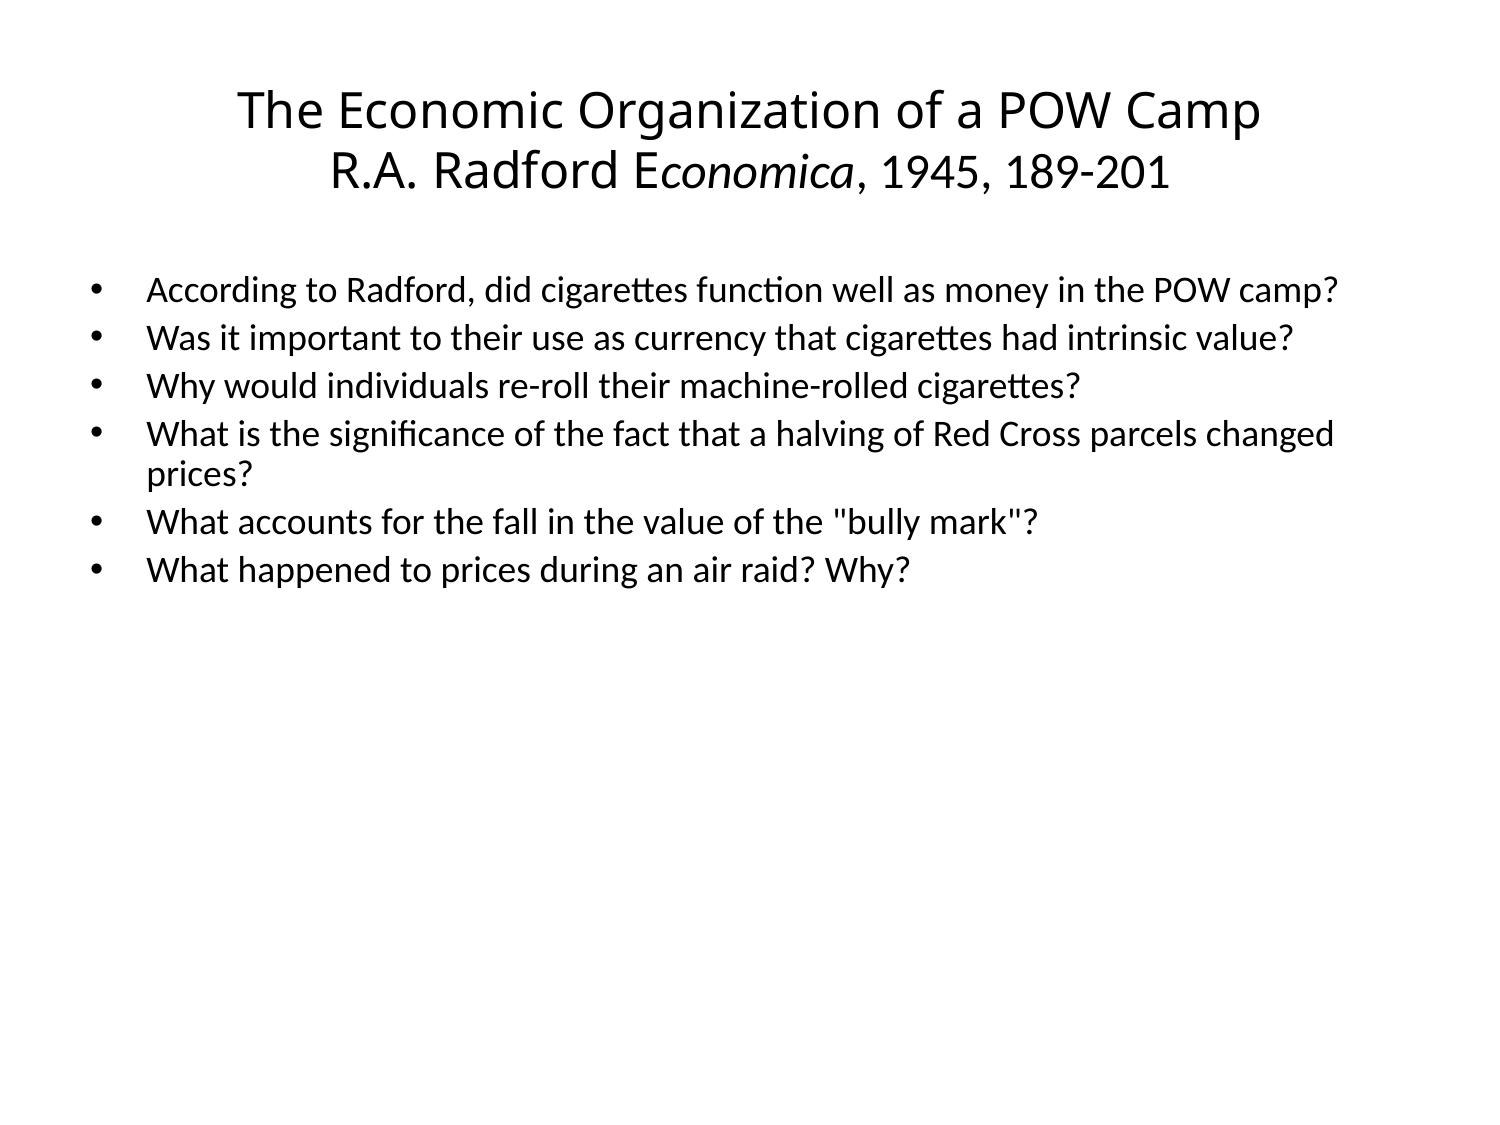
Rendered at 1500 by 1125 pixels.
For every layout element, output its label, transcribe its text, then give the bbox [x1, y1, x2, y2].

title The Economic Organization of a POW Camp R.A. Radford Economica, 1945, 189-201 [75, 45, 1425, 233]
list According to Radford, did cigarettes function well as money in the POW camp? Was it important to their use as currency that cigarettes had intrinsic value? Why would individuals re-roll their machine-rolled cigarettes? What is the significance of the fact that a halving of Red Cross parcels changed prices? What accounts for the fall in the value of the "bully mark"? What happened to prices during an air raid? Why? [75, 262, 1425, 1005]
